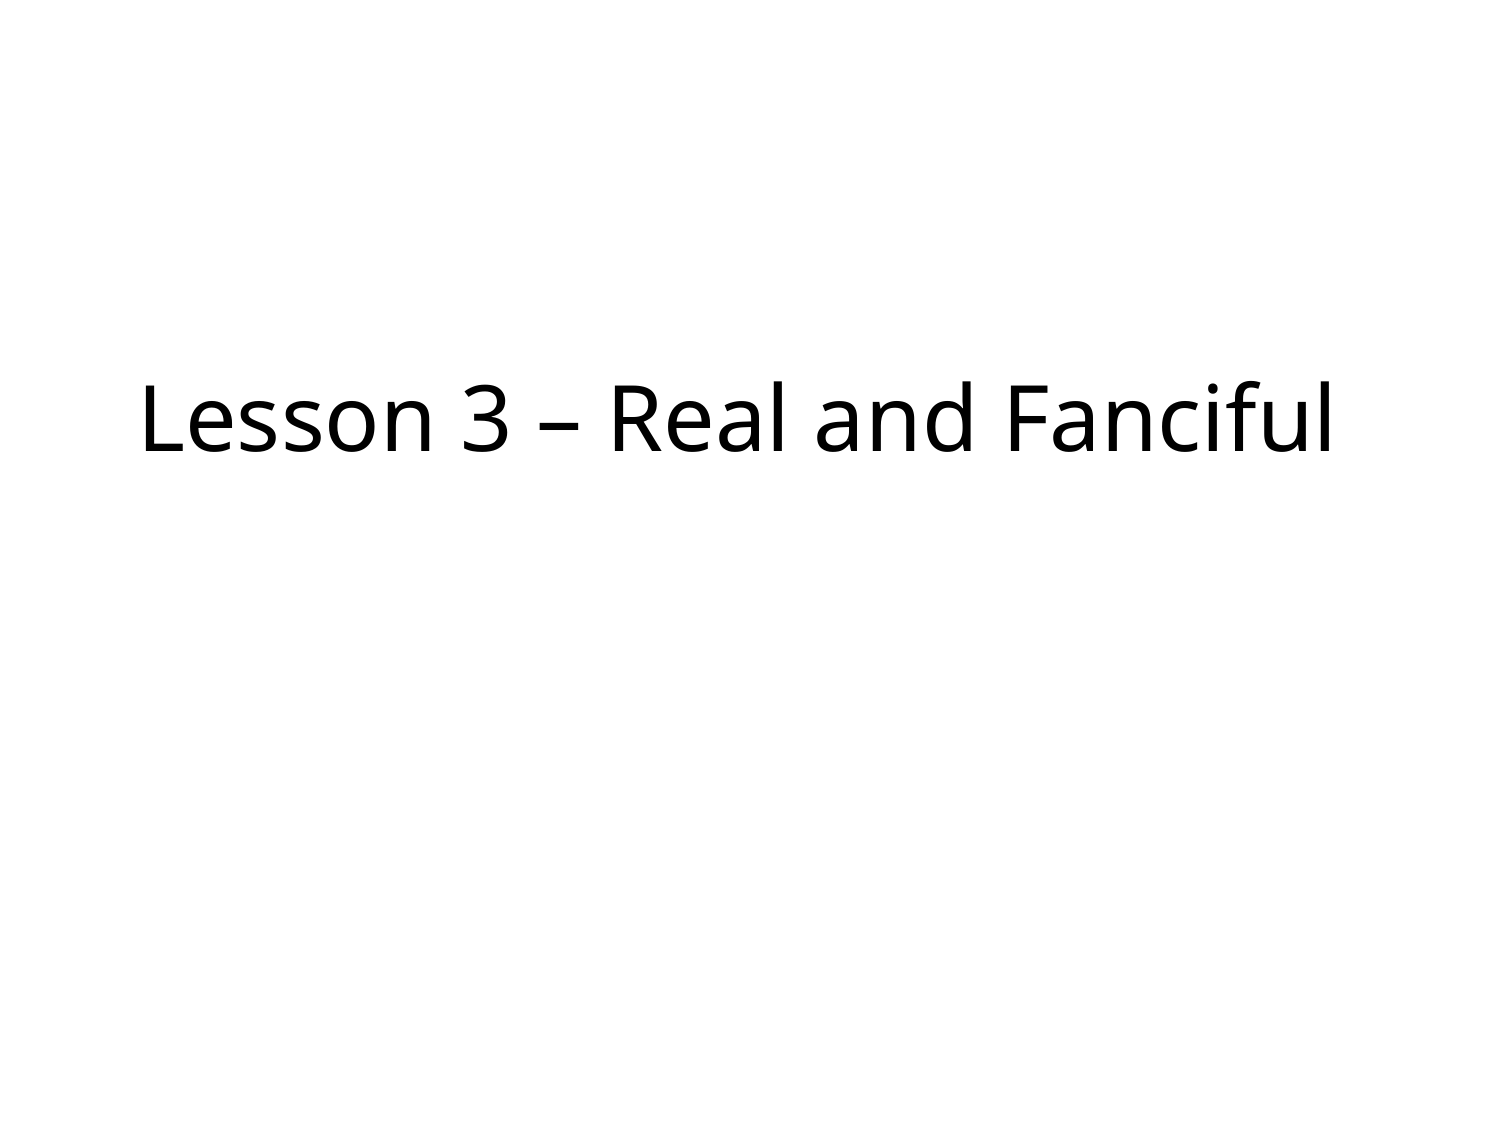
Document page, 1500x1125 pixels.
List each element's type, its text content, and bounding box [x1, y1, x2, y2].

title Lesson 3 – Real and Fanciful [112, 349, 1388, 591]
